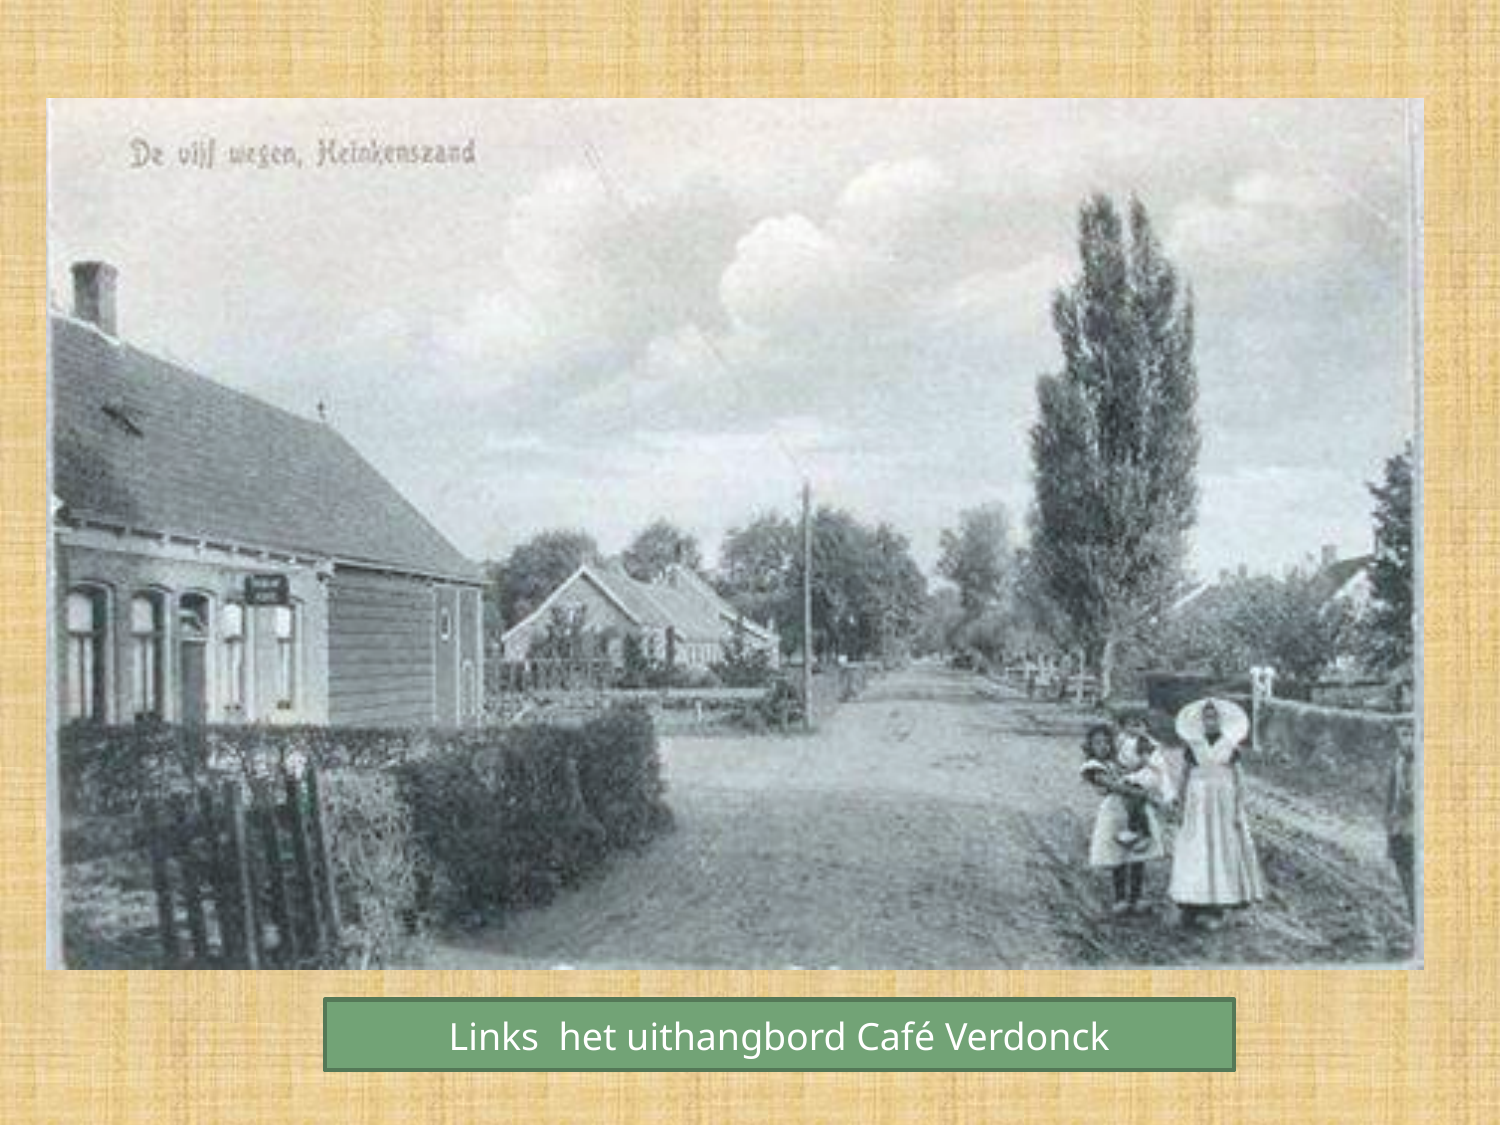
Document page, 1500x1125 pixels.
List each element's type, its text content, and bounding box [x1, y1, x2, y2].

picture [0, 0, 1500, 1125]
text_box Links het uithangbord Café Verdonck [323, 1013, 1236, 1072]
